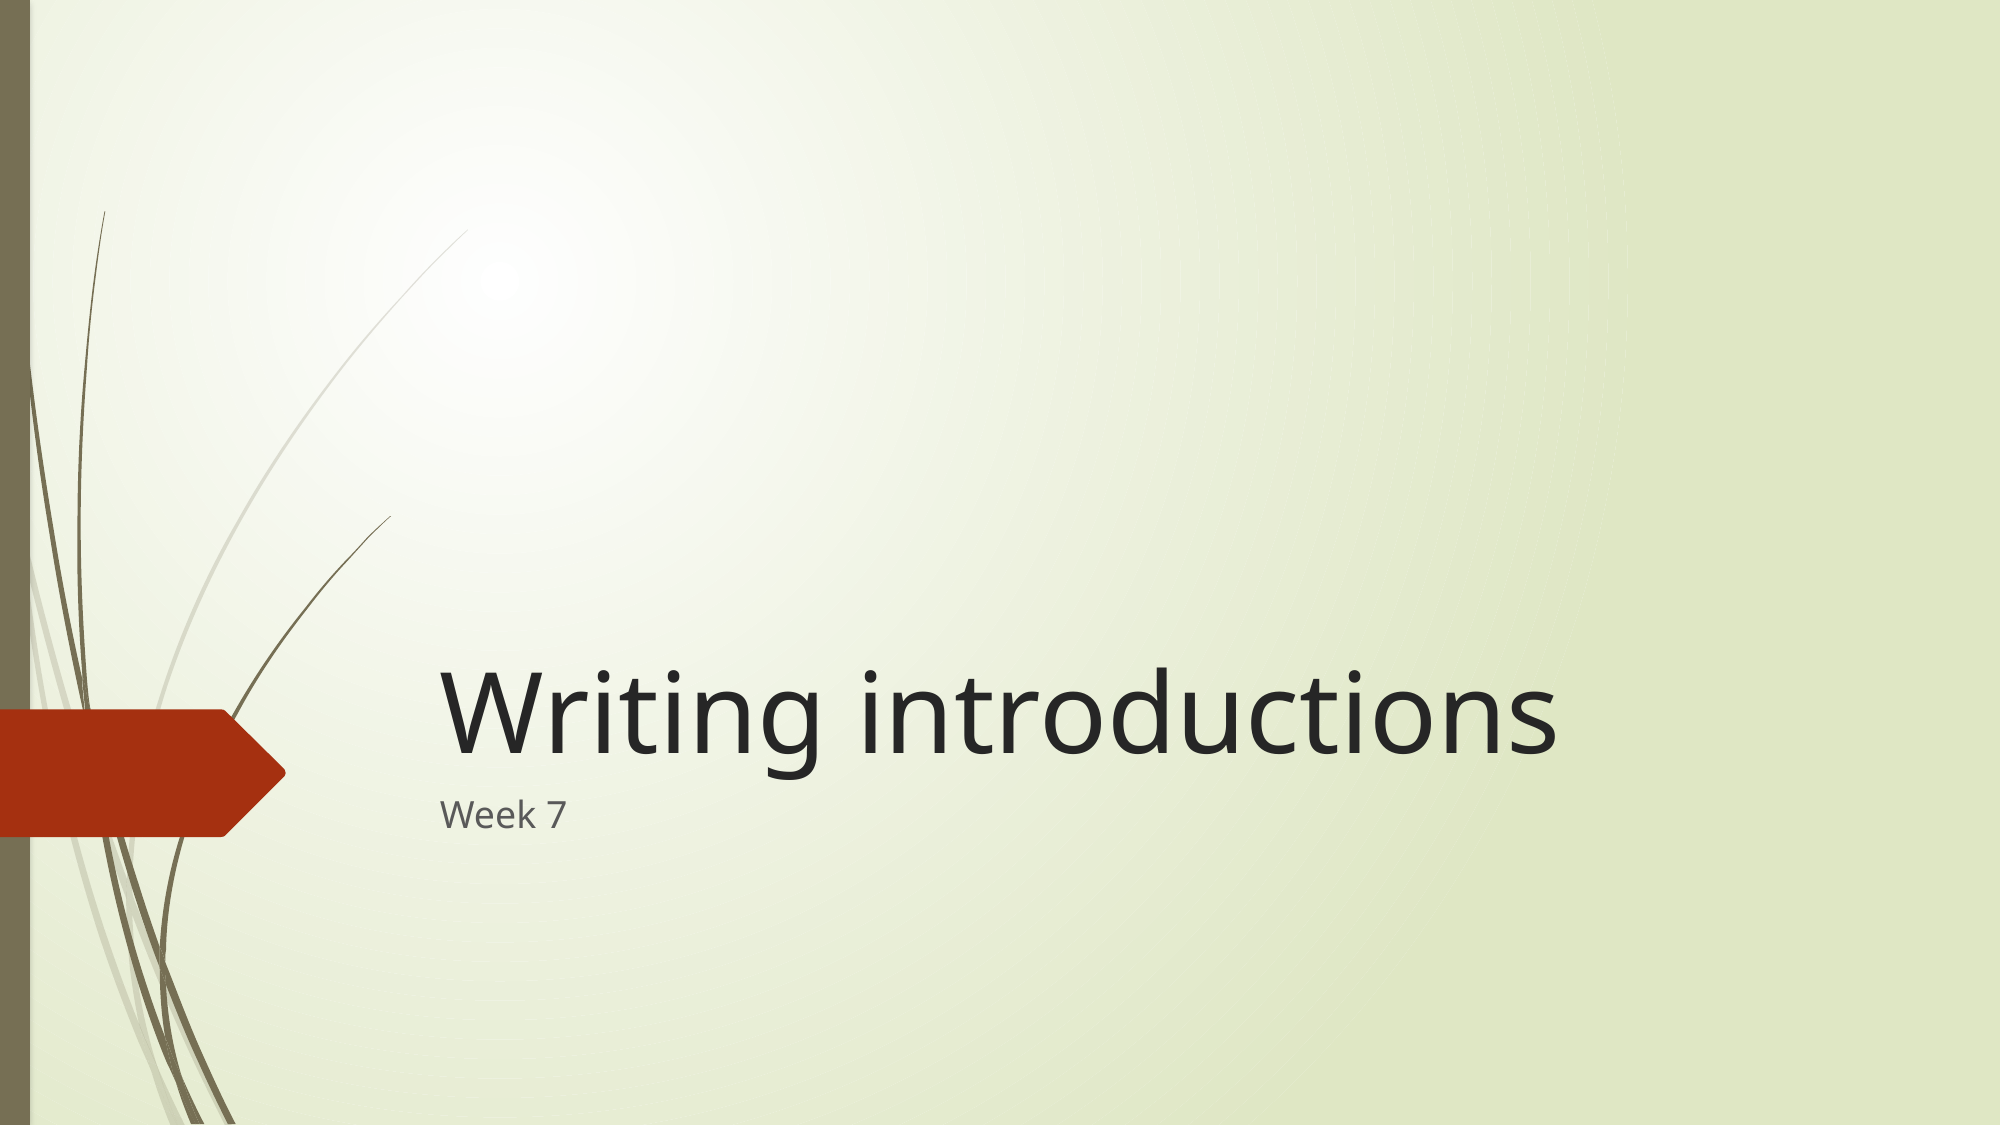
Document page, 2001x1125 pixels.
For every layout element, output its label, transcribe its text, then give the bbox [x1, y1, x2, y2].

title Writing introductions [424, 412, 1888, 783]
subtitle Week 7 [424, 783, 1888, 969]
